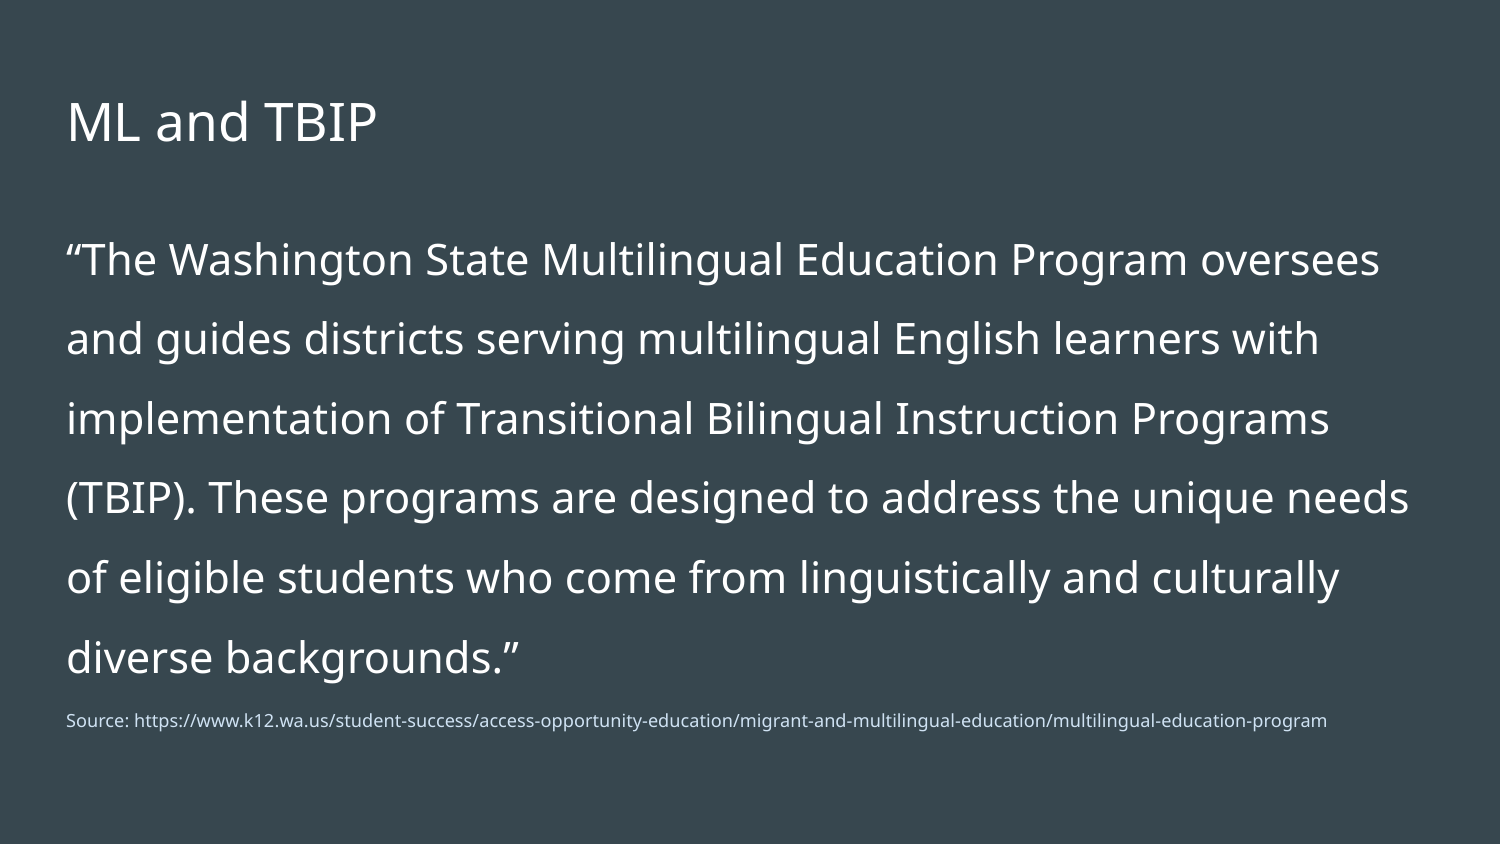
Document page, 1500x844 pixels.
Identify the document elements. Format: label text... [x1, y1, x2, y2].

title ML and TBIP [51, 72, 1449, 167]
list “The Washington State Multilingual Education Program oversees and guides districts serving multilingual English learners with implementation of Transitional Bilingual Instruction Programs (TBIP). These programs are designed to address the unique needs of eligible students who come from linguistically and culturally diverse backgrounds.” Source: https://www.k12.wa.us/student-success/access-opportunity-education/migrant-and-multilingual-education/multilingual-education-program [51, 189, 1449, 750]
